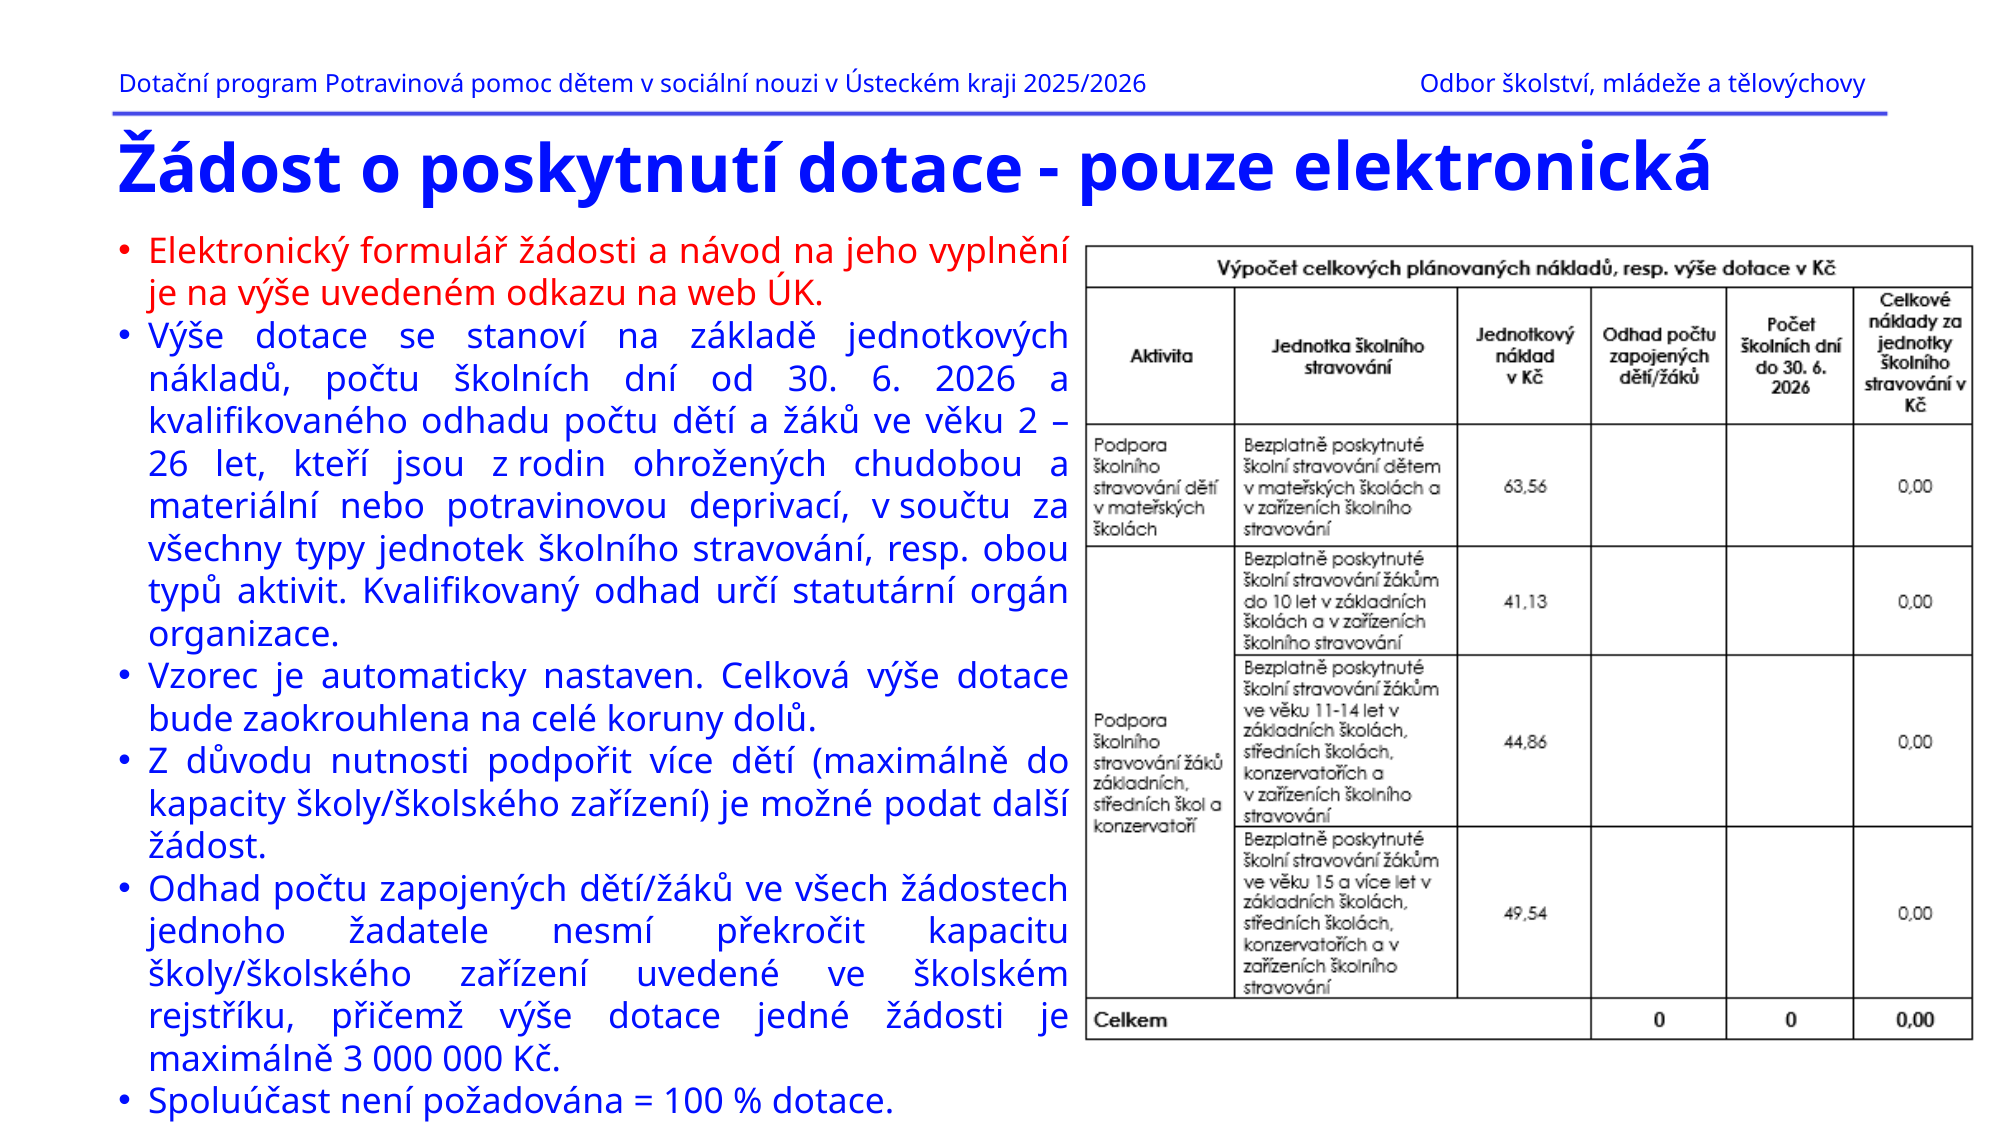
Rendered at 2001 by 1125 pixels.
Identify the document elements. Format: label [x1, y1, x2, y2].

picture [1079, 239, 1980, 1047]
list [0, 0, 2000, 1125]
